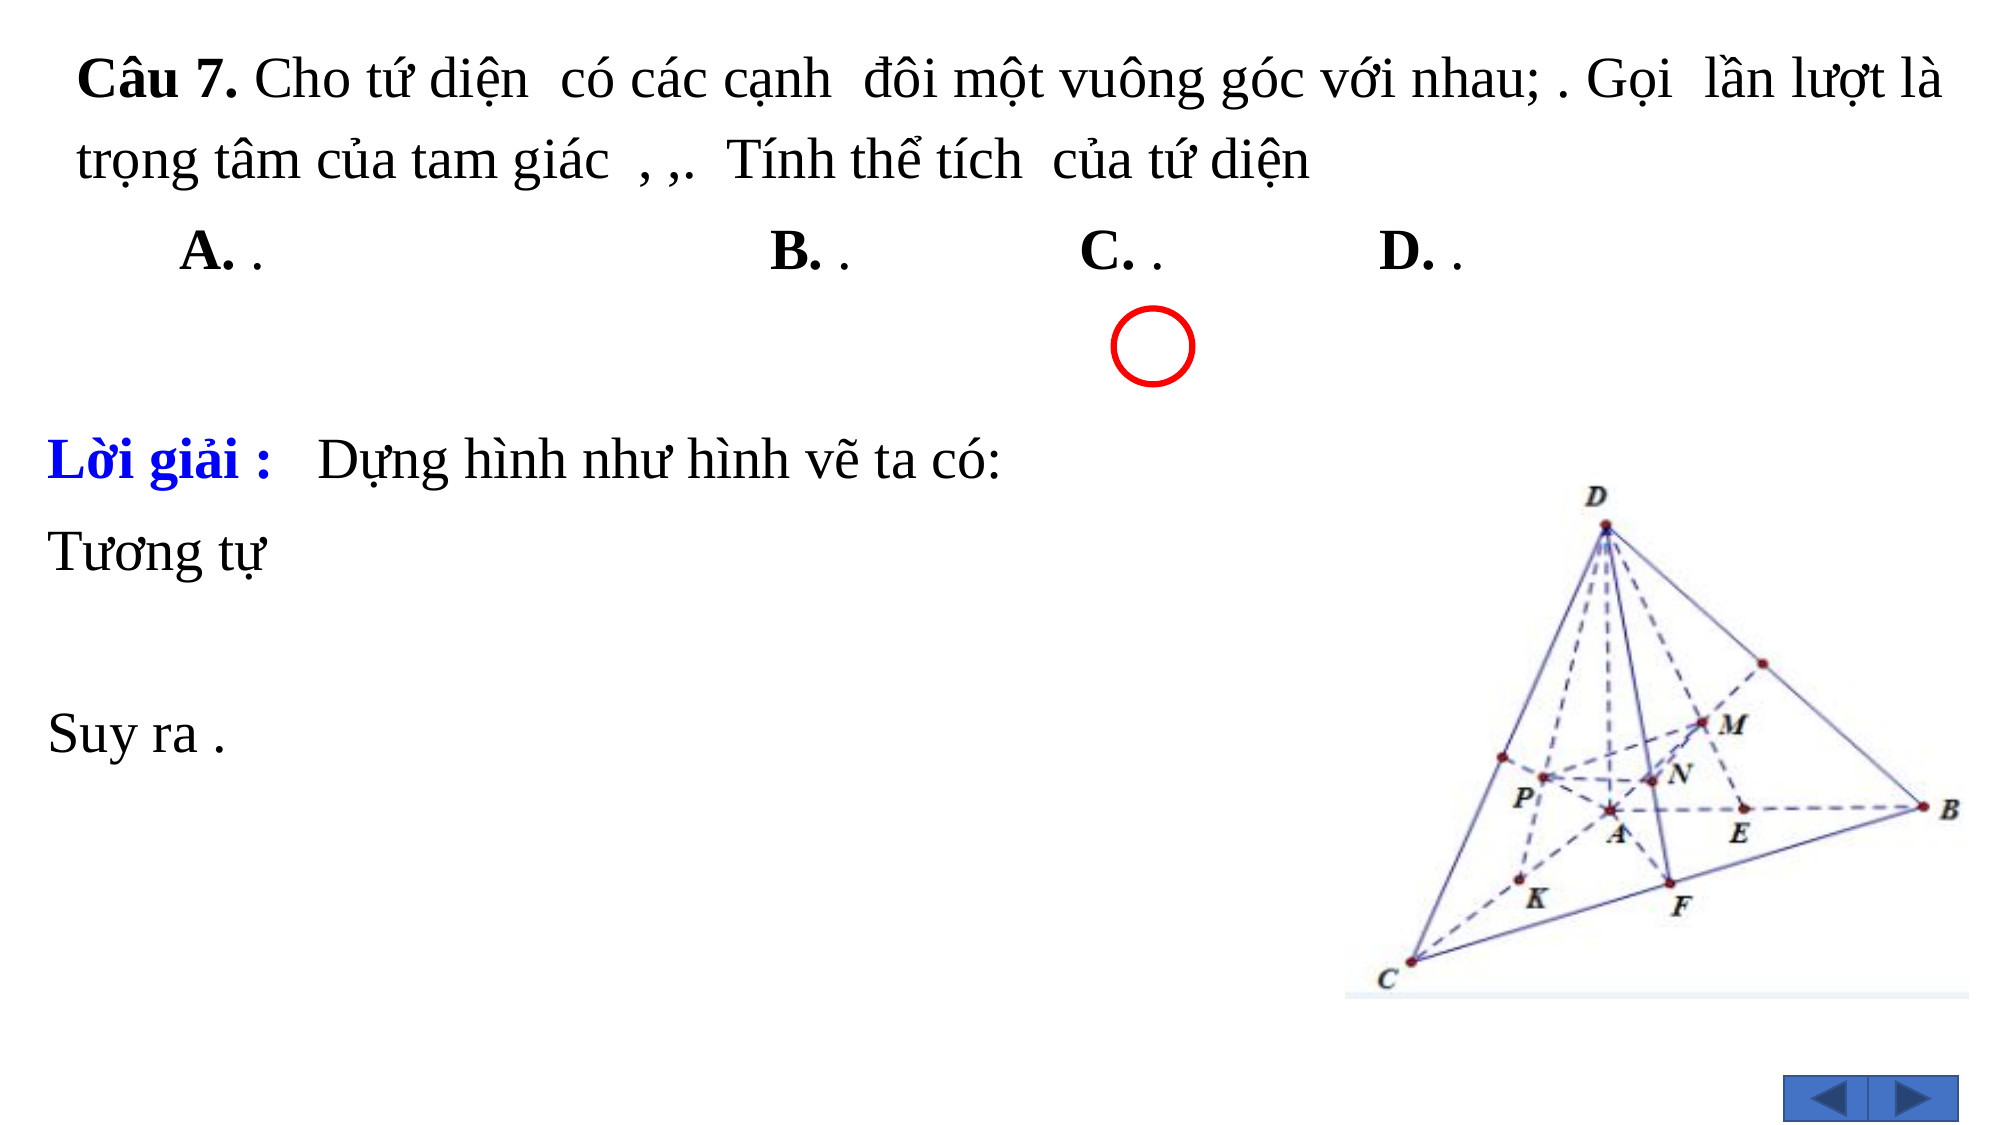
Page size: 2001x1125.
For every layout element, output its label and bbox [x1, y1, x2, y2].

text_box [1867, 1075, 1959, 1122]
text_box [1783, 1075, 1867, 1122]
text_box [1112, 307, 1194, 386]
picture [1345, 454, 1969, 999]
